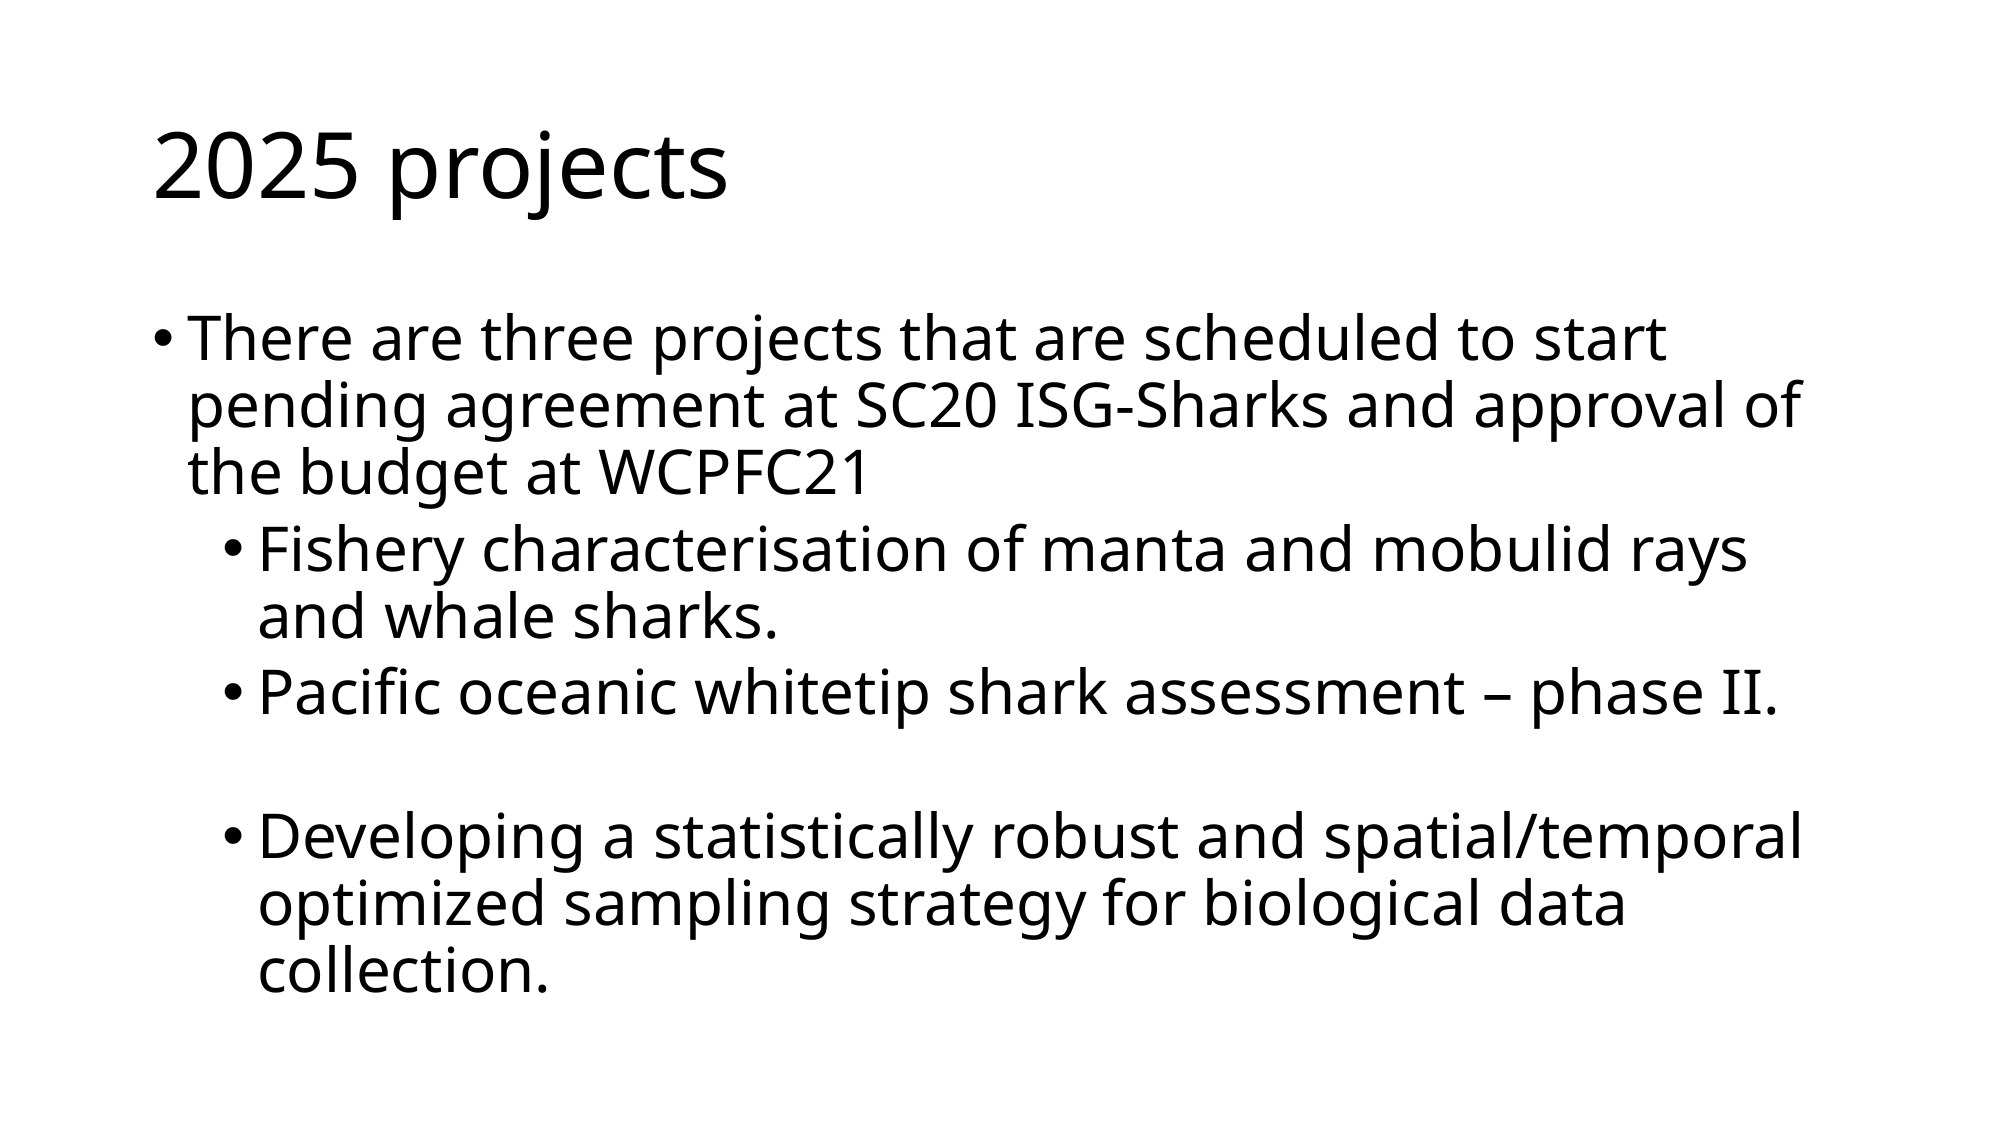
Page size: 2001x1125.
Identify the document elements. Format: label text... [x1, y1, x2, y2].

list There are three projects that are scheduled to start pending agreement at SC20 ISG-Sharks and approval of the budget at WCPFC21 Fishery characterisation of manta and mobulid rays and whale sharks. Pacific oceanic whitetip shark assessment – phase II. Developing a statistically robust and spatial/temporal optimized sampling strategy for biological data collection. [137, 299, 1863, 1014]
title 2025 projects [137, 59, 1863, 278]
